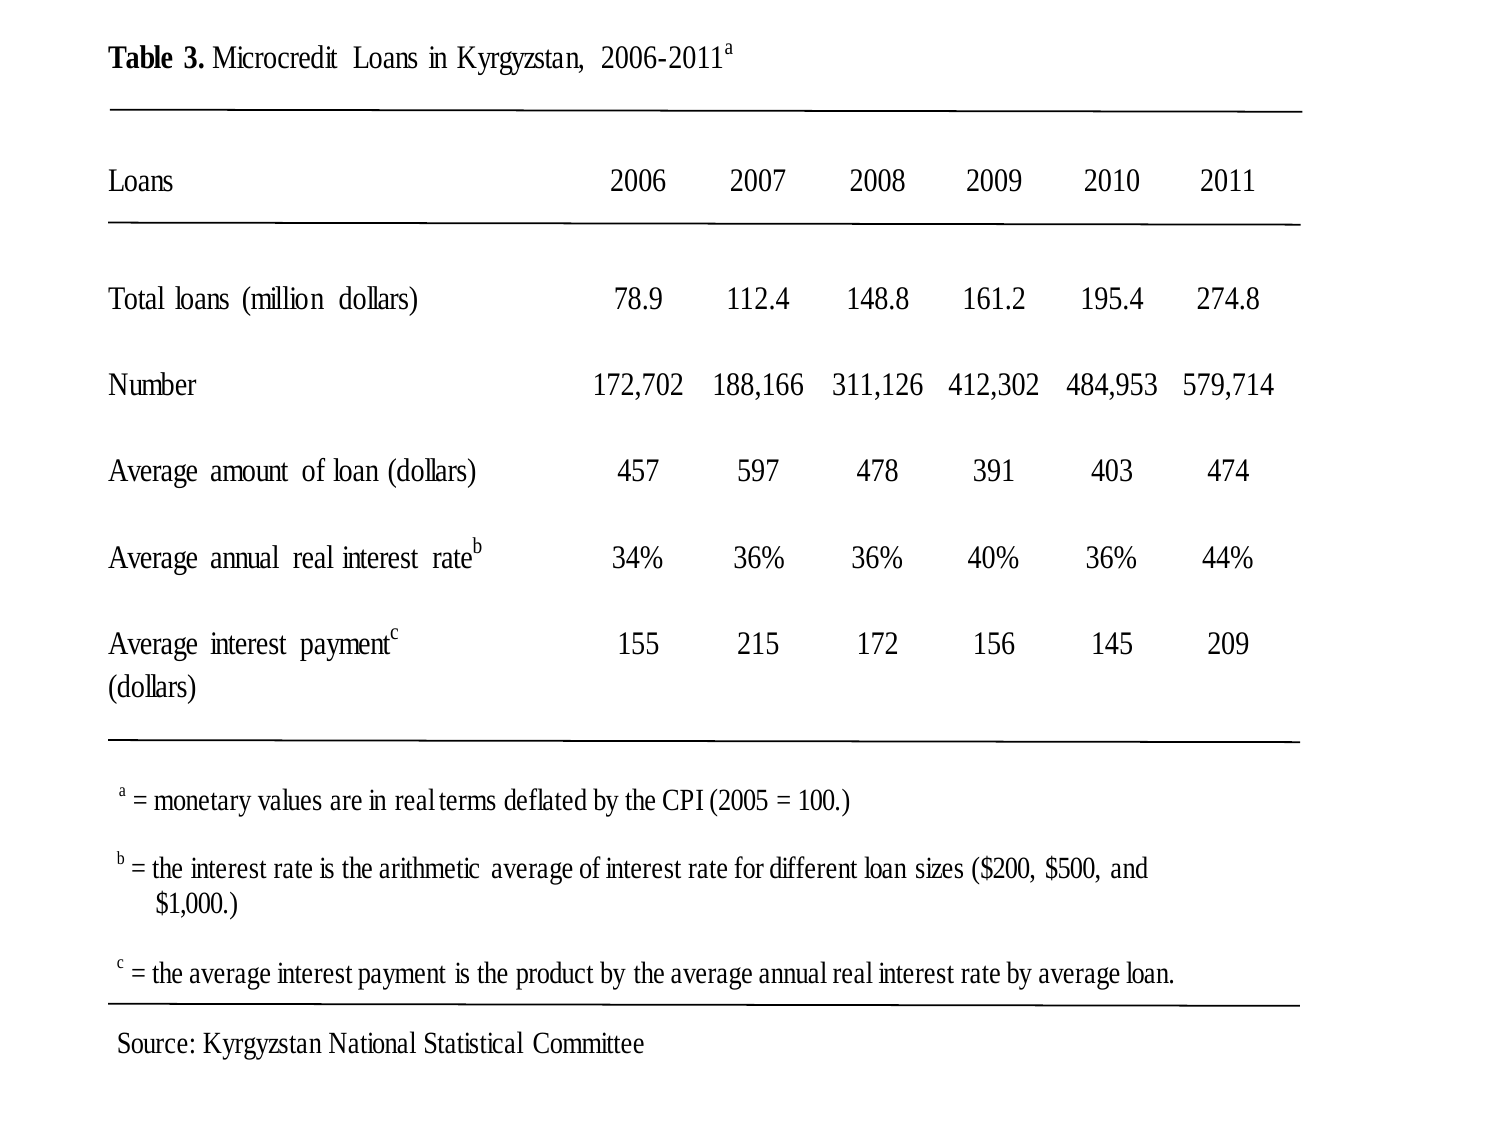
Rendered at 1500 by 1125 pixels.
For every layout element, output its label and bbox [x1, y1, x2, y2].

picture [107, 37, 1496, 1101]
